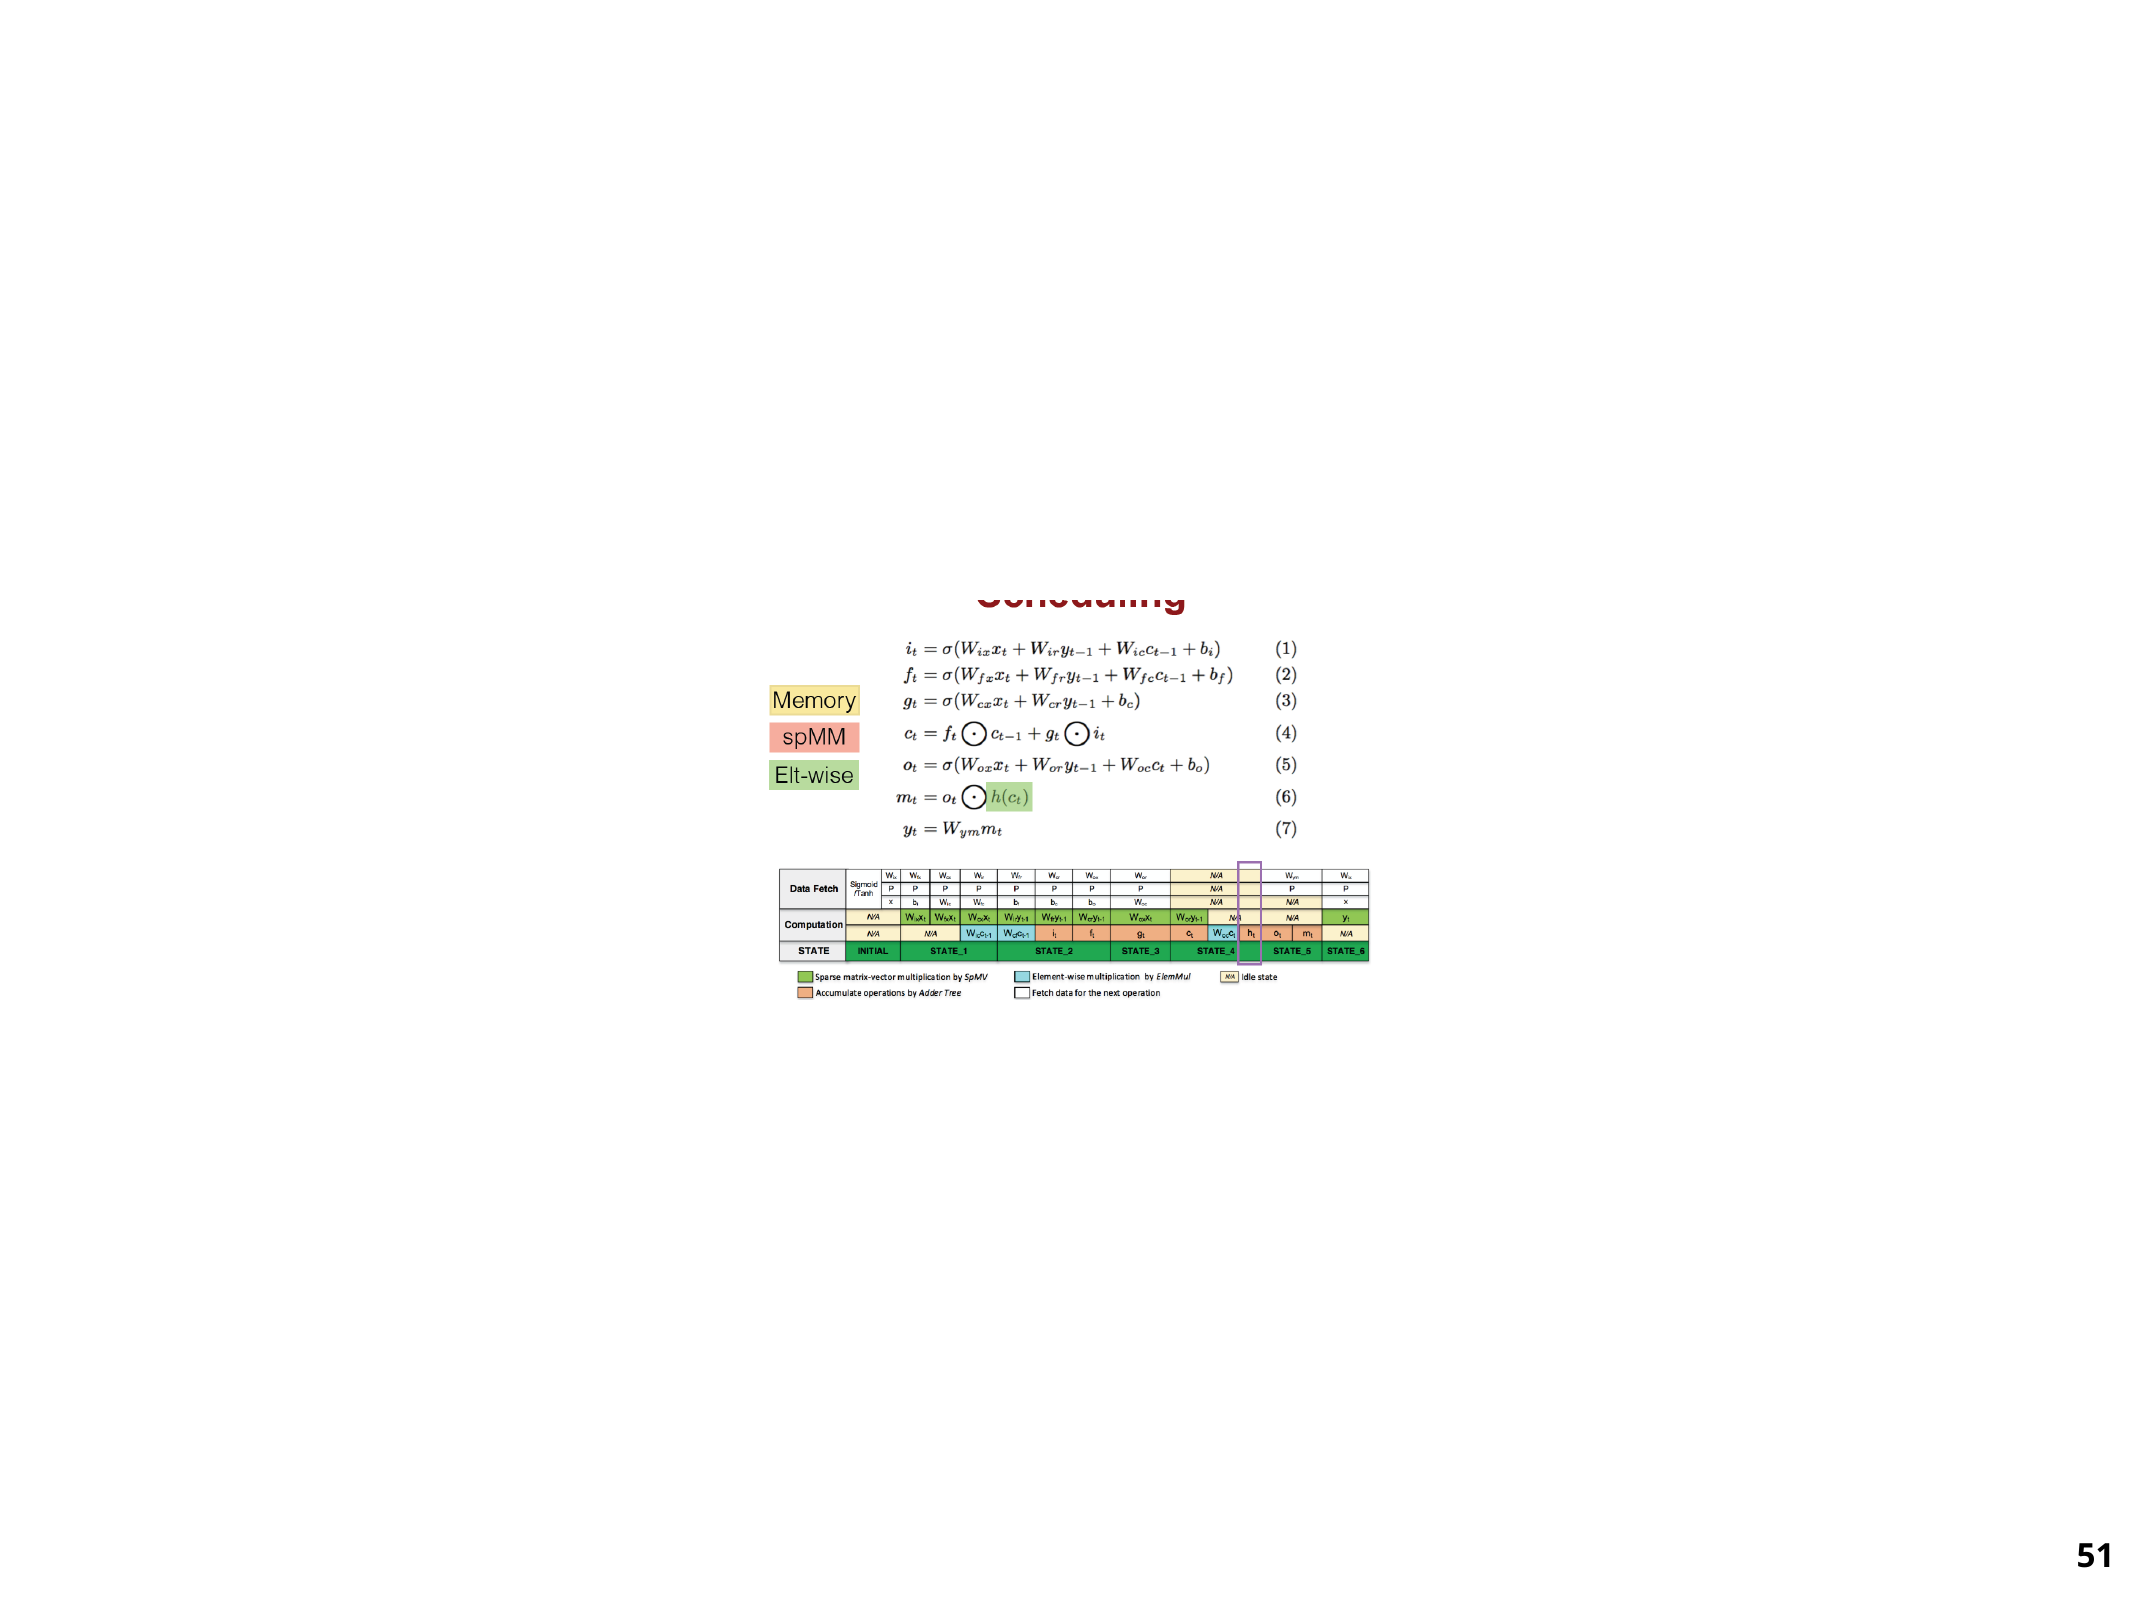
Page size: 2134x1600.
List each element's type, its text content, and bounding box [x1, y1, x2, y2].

slide_number 51 [1632, 1514, 2130, 1600]
picture [758, 600, 1376, 1000]
